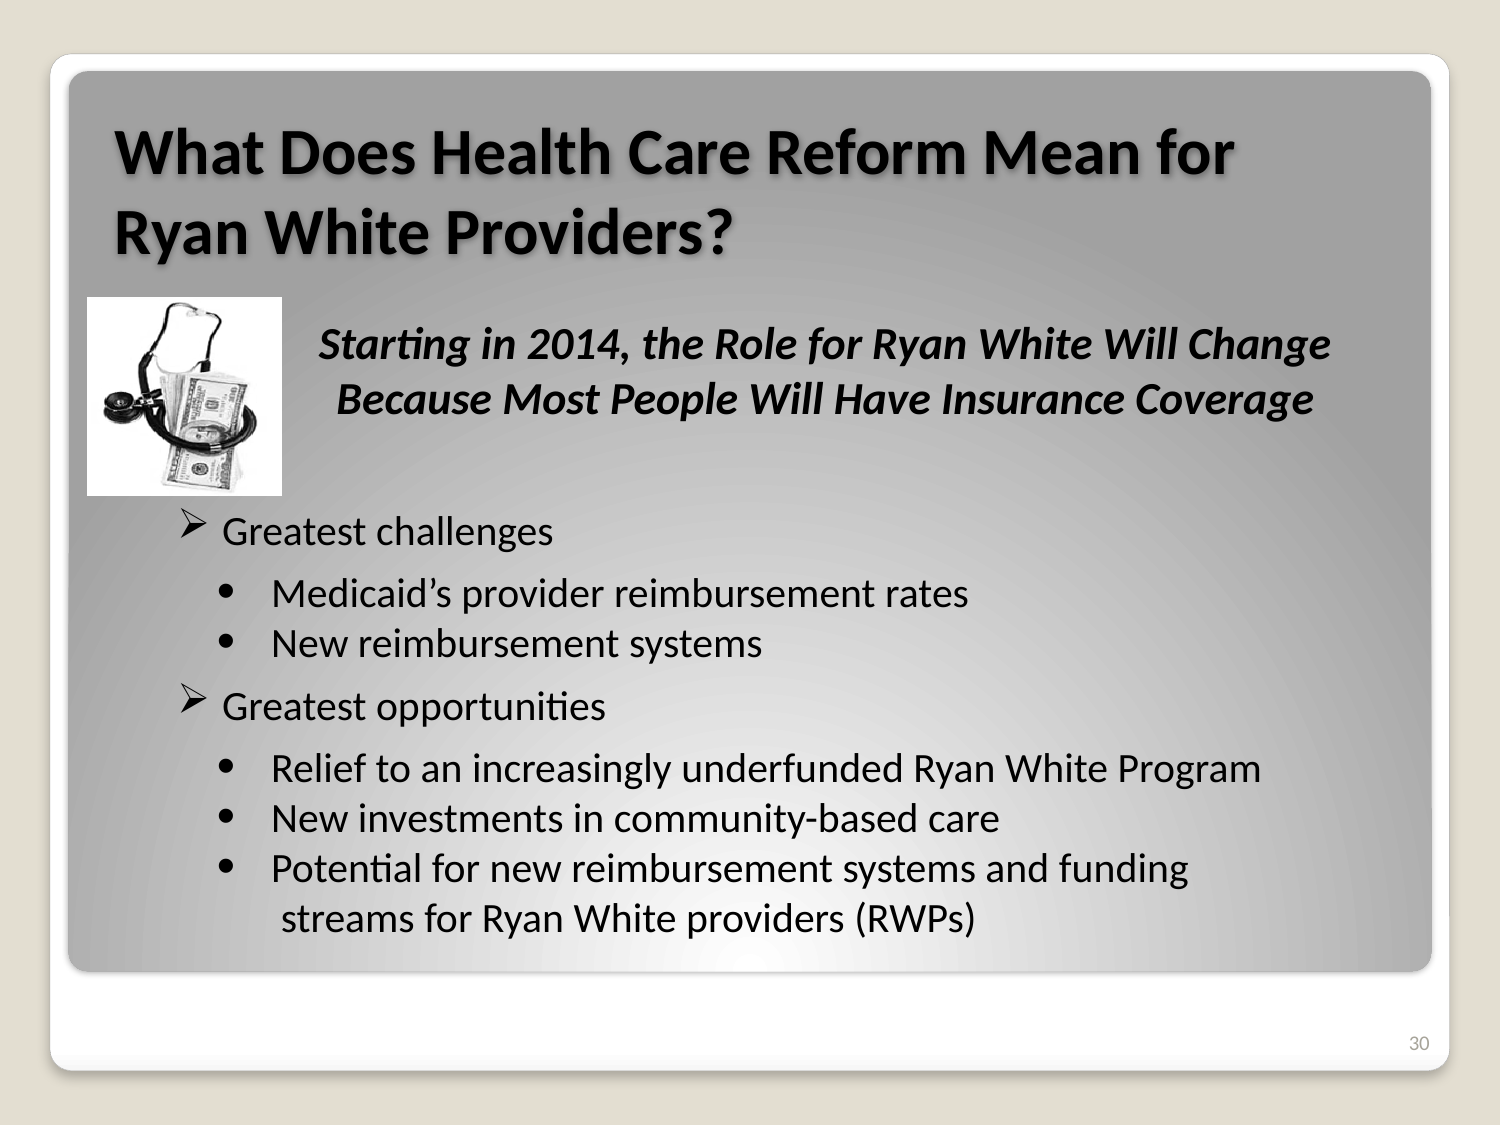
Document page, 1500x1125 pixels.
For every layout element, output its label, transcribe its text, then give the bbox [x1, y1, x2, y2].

text_box Greatest challenges Medicaid’s provider reimbursement rates New reimbursement systems Greatest opportunities Relief to an increasingly underfunded Ryan White Program New investments in community-based care Potential for new reimbursement systems and funding streams for Ryan White providers (RWPs) [162, 496, 1403, 949]
slide_number 30 [1369, 1002, 1445, 1063]
picture [87, 297, 283, 497]
title What Does Health Care Reform Mean for Ryan White Providers? [99, 99, 1263, 276]
text_box Starting in 2014, the Role for Ryan White Will Change Because Most People Will Have Insurance Coverage [287, 306, 1423, 432]
